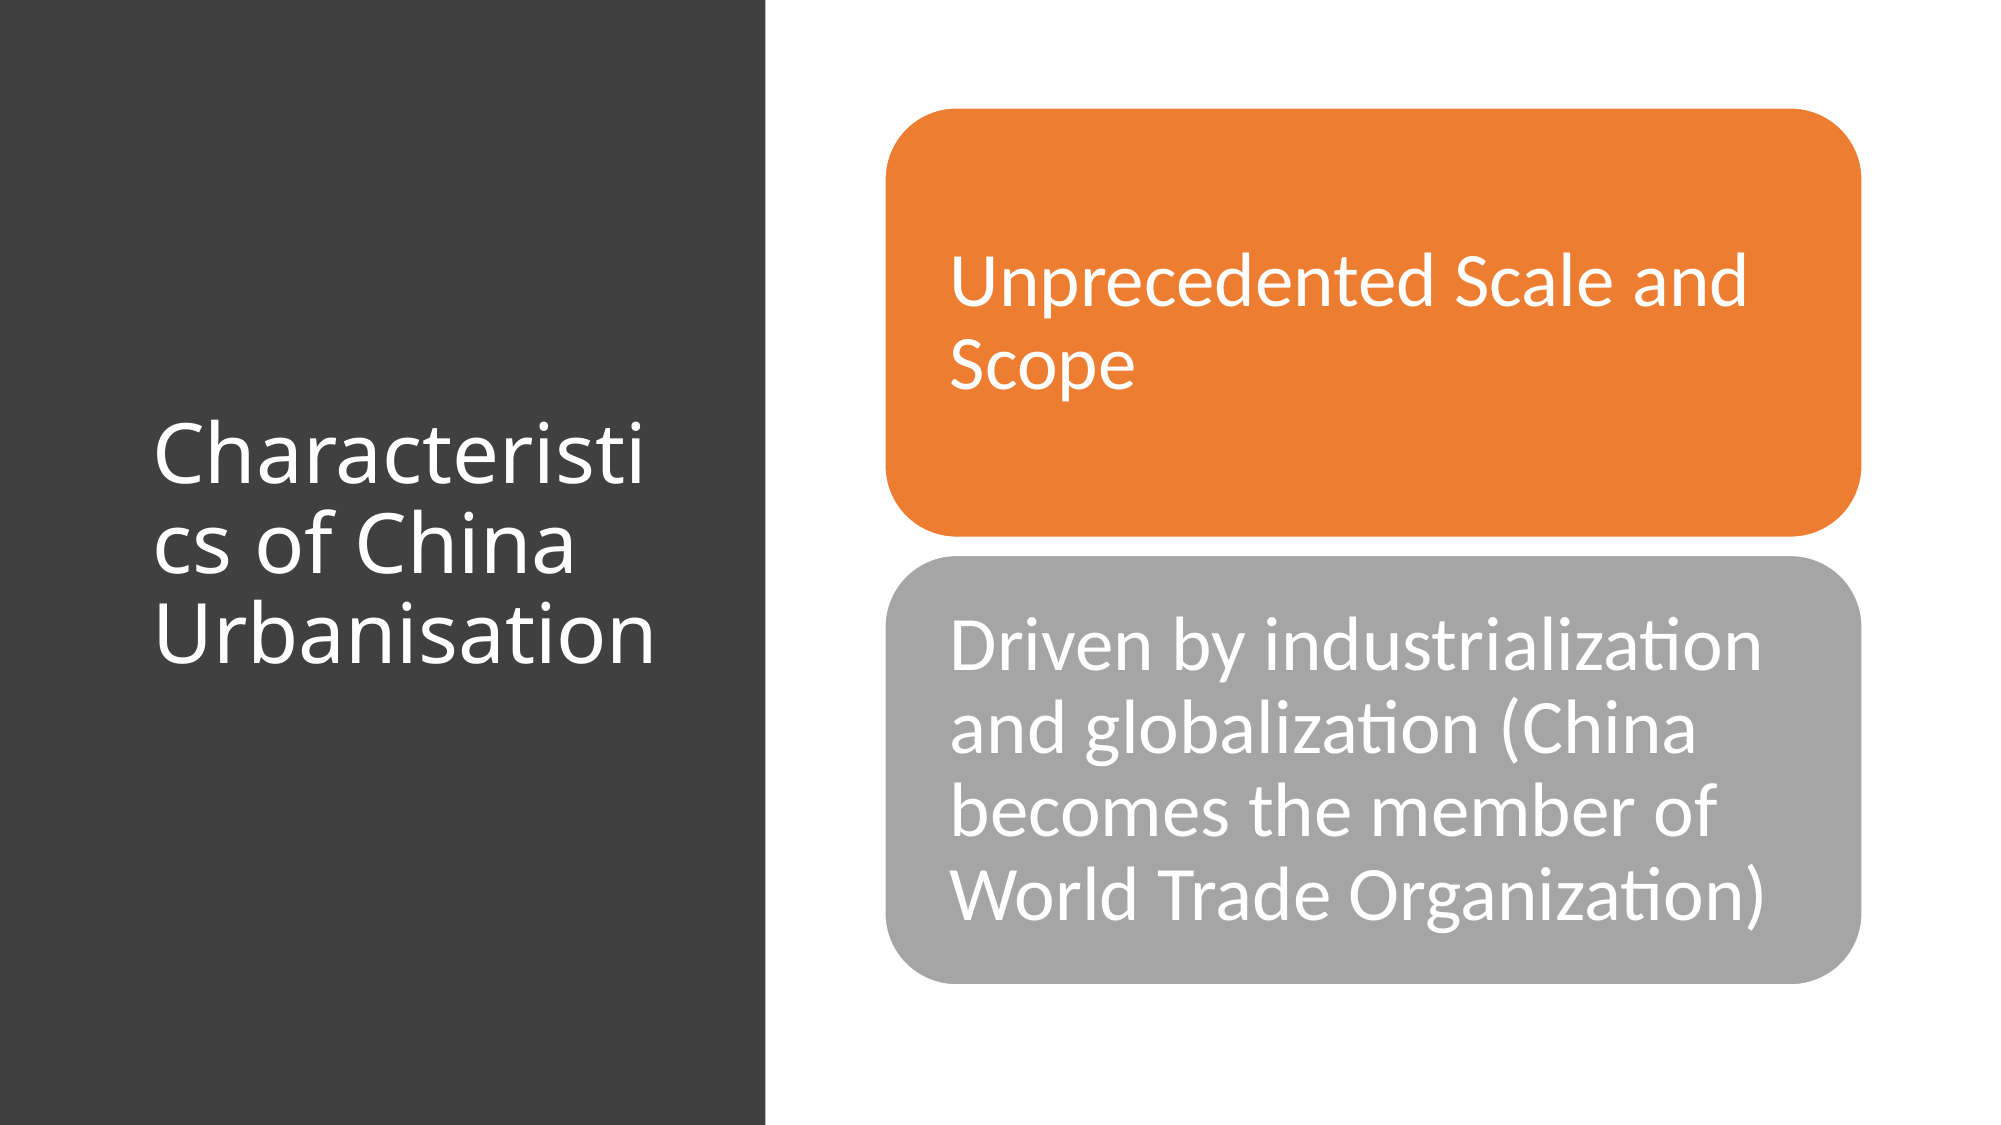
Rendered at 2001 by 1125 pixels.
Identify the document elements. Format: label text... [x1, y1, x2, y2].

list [884, 102, 1863, 991]
text_box [0, 0, 766, 1125]
title Characteristics of China Urbanisation [137, 102, 688, 991]
